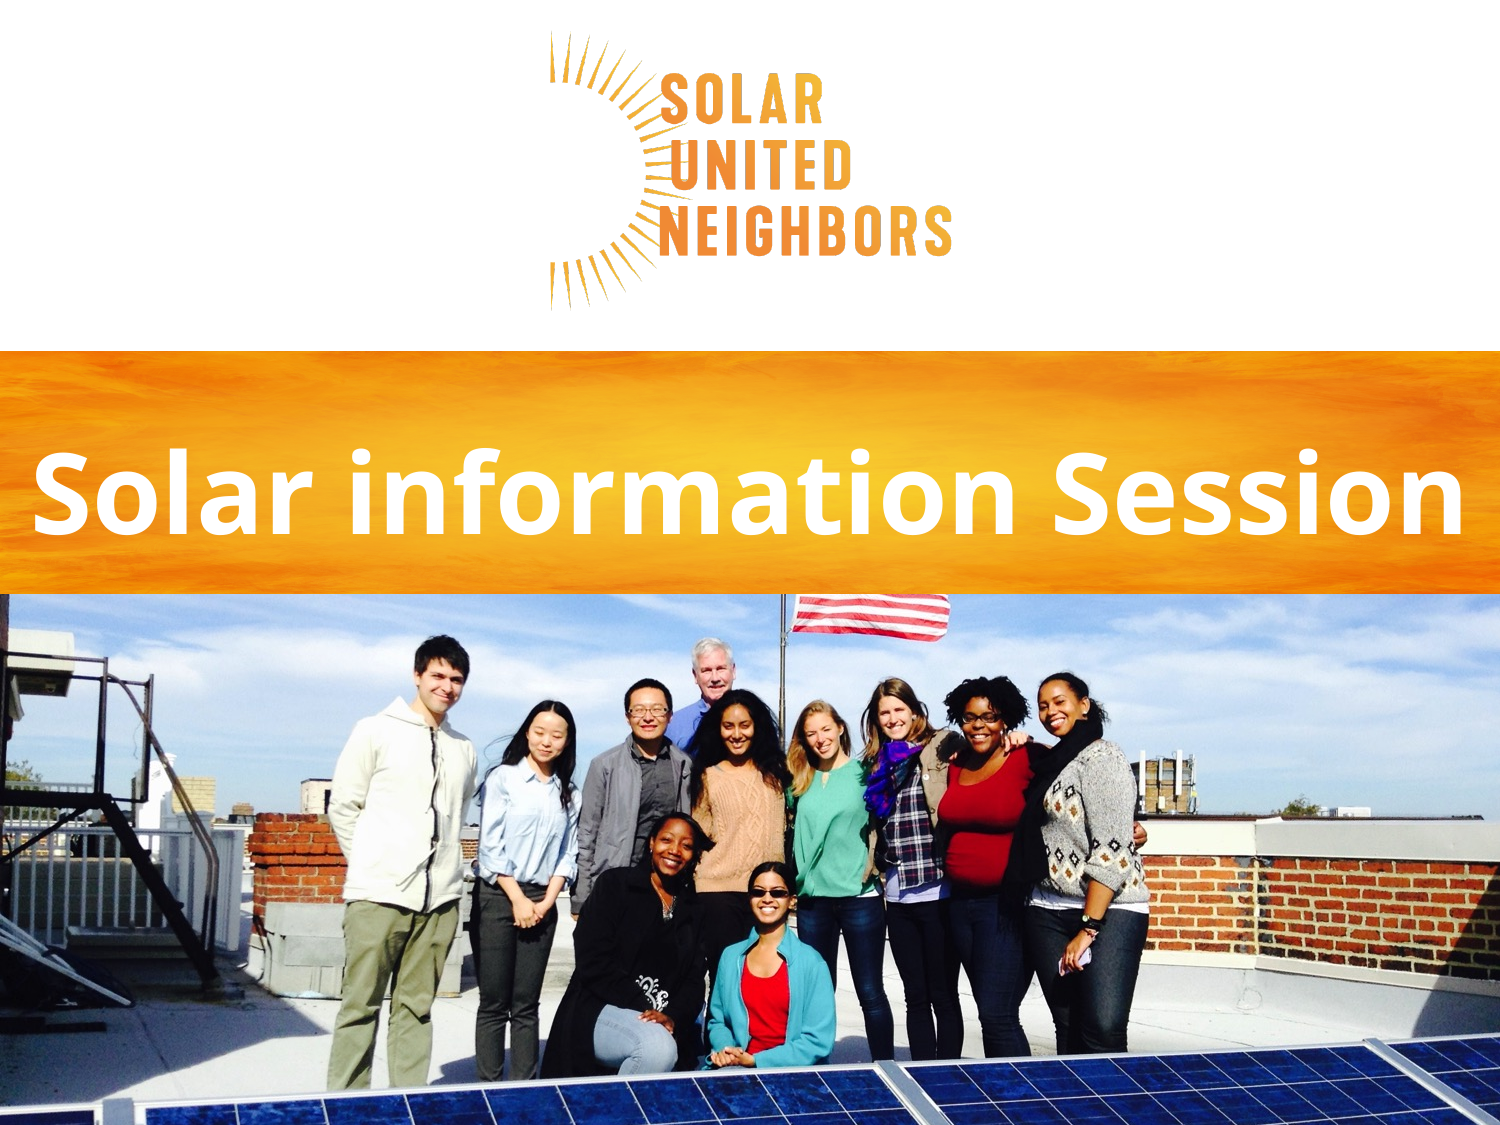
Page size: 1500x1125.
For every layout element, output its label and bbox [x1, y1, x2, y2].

picture [0, 350, 1500, 1125]
text_box [0, 0, 1500, 350]
picture [550, 30, 952, 311]
